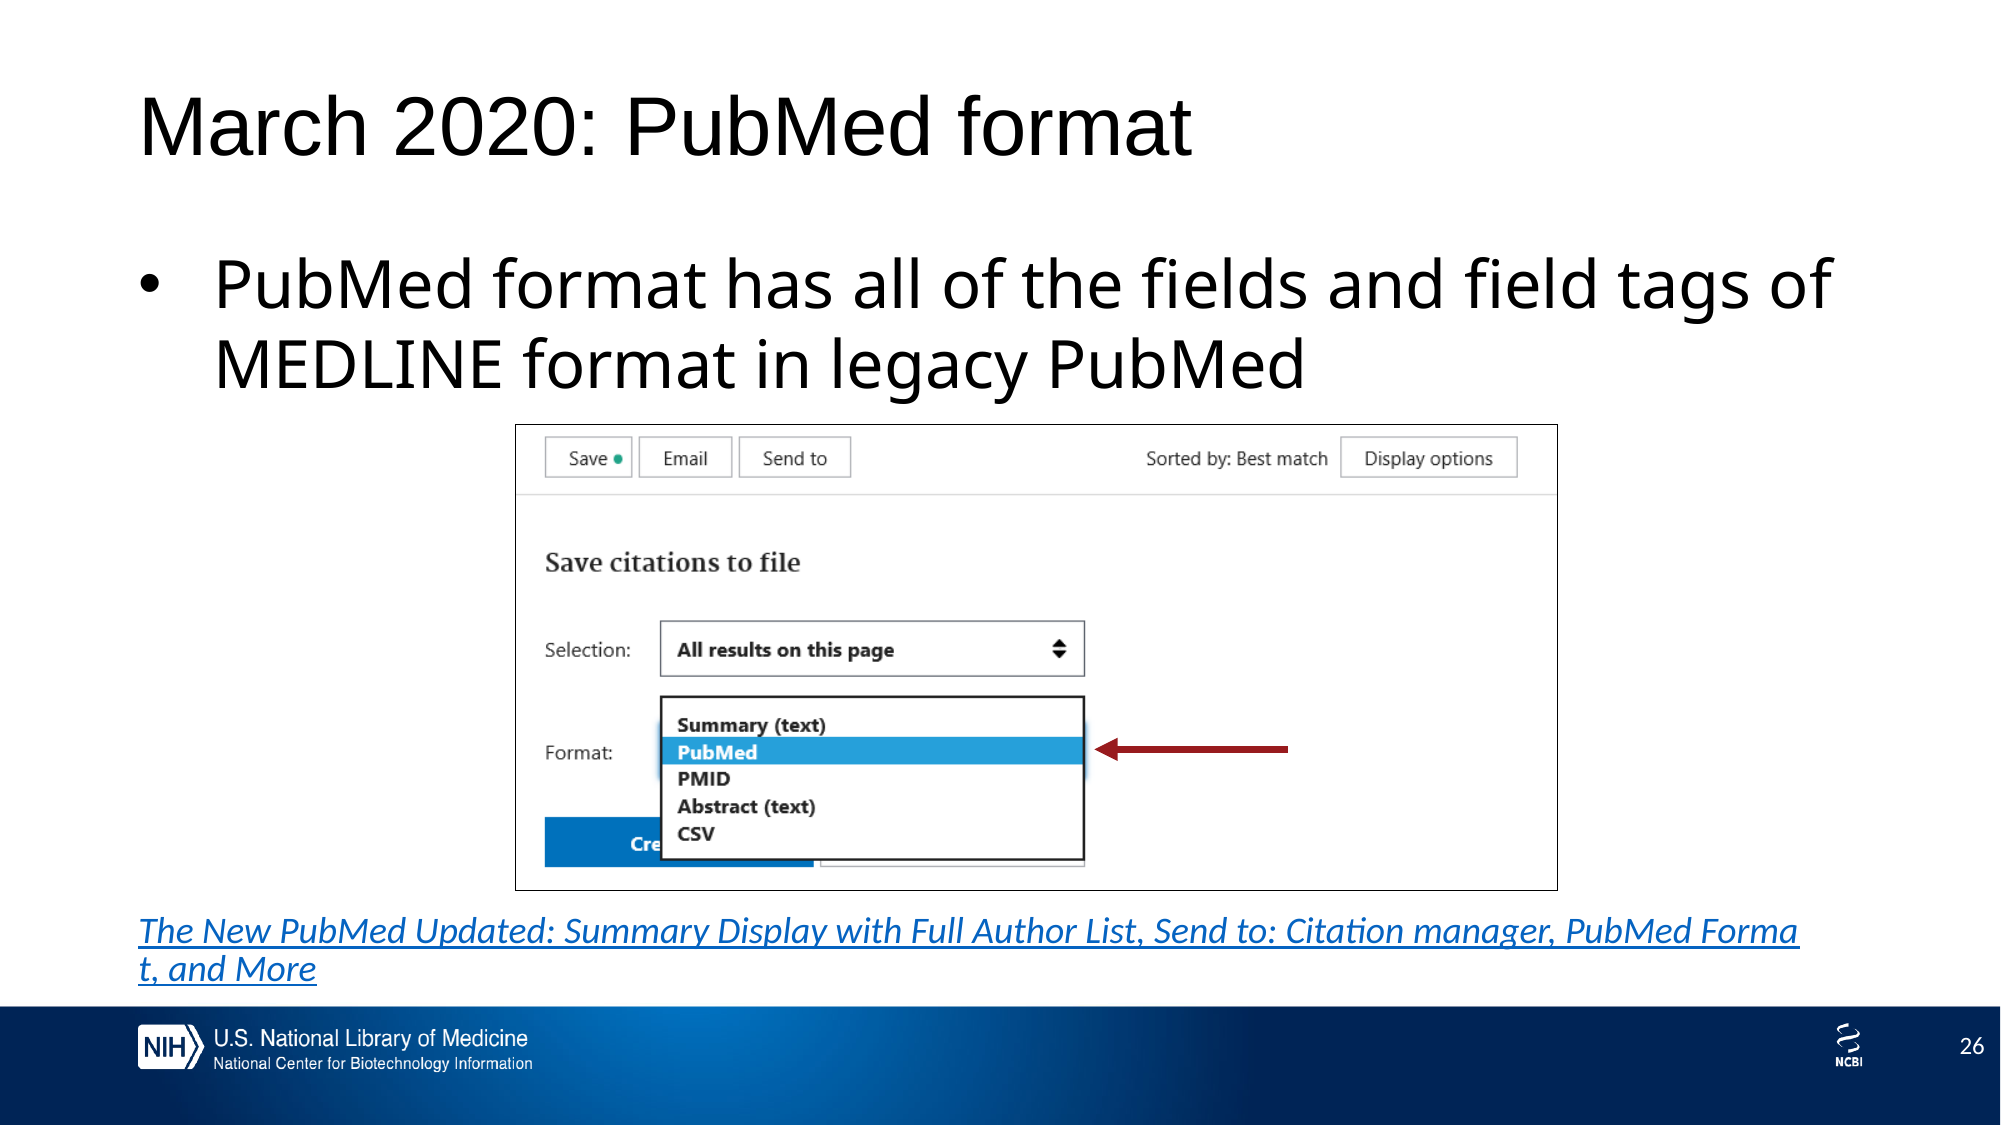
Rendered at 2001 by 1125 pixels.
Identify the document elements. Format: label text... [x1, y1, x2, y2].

title March 2020: PubMed format [123, 80, 1849, 178]
text_box PubMed format has all of the fields and field tags of MEDLINE format in legacy PubMed [123, 234, 1896, 410]
text_box The New PubMed Updated: Summary Display with Full Author List, Send to: Citation manager, PubMed Format, and More [123, 898, 1821, 959]
text_box 26 [1818, 1014, 2000, 1075]
picture [0, 0, 2001, 1125]
